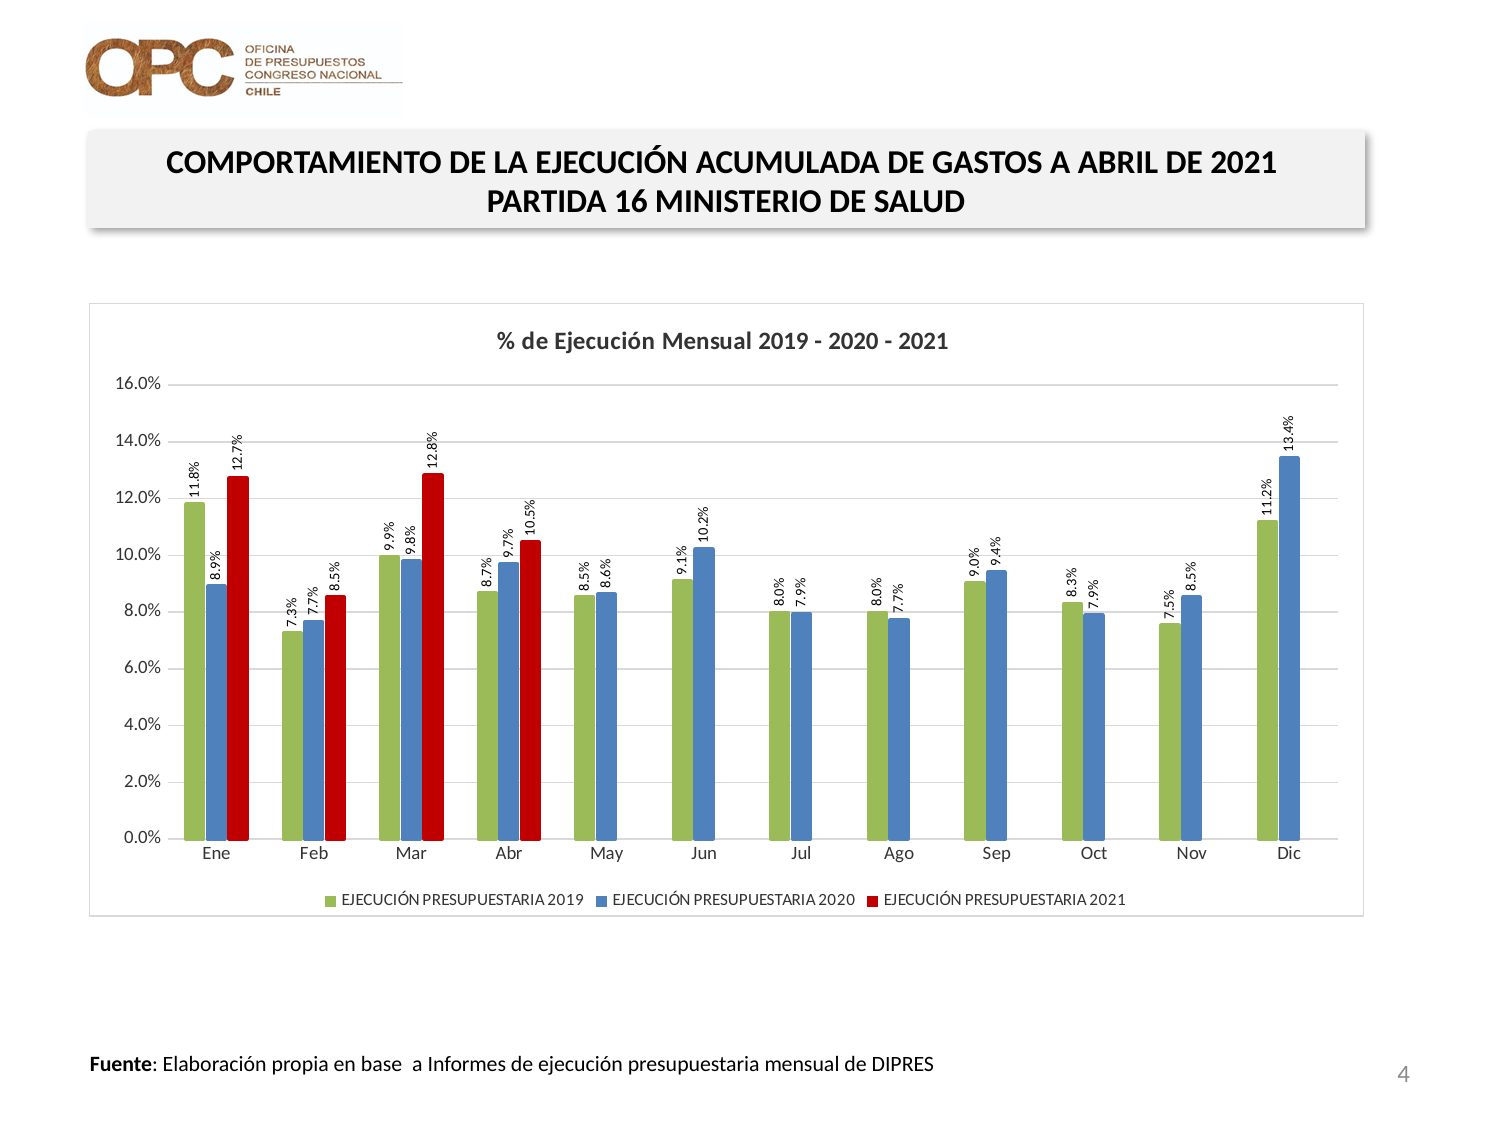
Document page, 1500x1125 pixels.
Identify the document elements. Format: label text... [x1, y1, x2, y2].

slide_number 4 [1074, 1042, 1425, 1103]
picture [82, 22, 403, 118]
chart [88, 302, 1365, 918]
text_box COMPORTAMIENTO DE LA EJECUCIÓN ACUMULADA DE GASTOS A ABRIL DE 2021 PARTIDA 16 MINISTERIO DE SALUD [88, 131, 1365, 228]
